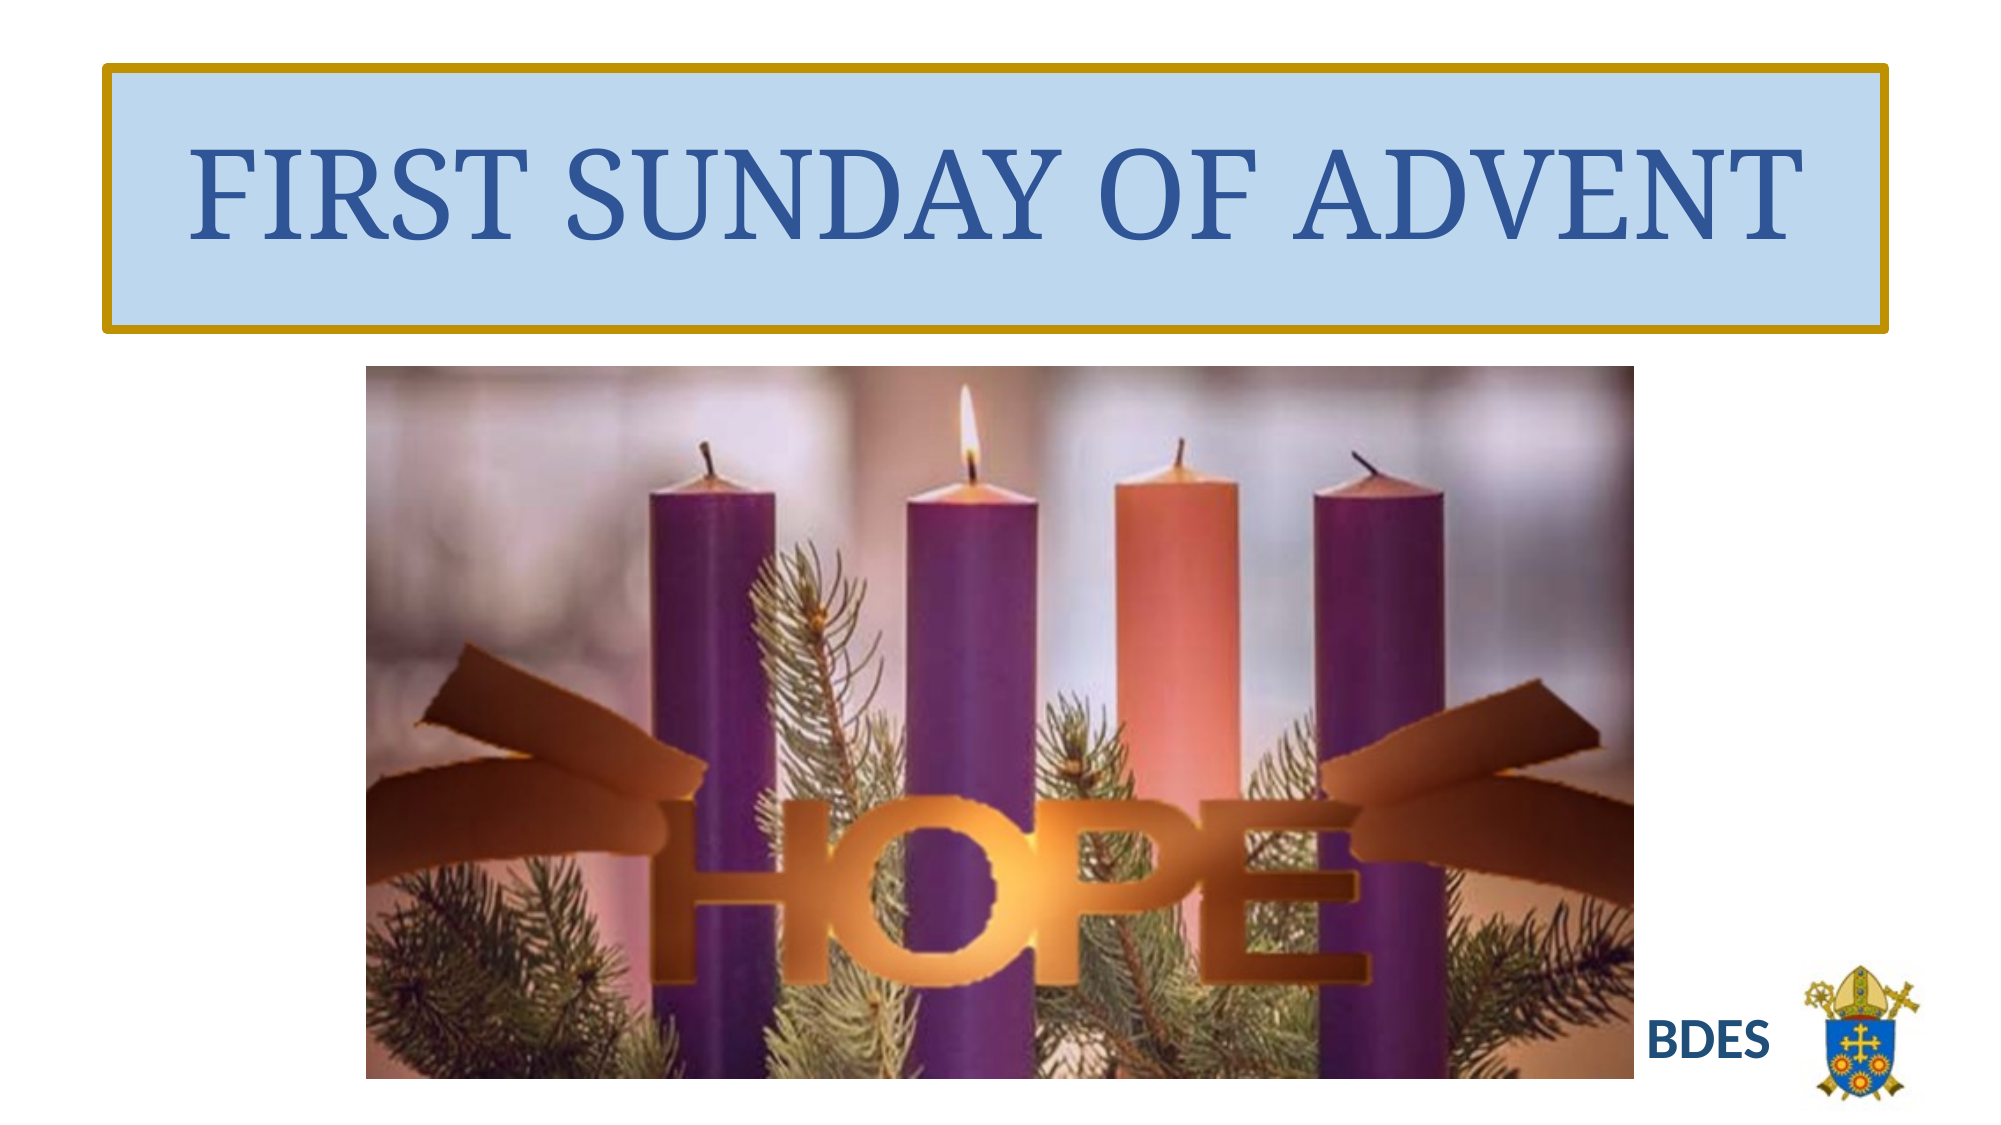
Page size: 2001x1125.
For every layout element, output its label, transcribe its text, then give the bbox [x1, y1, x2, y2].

picture [366, 366, 1634, 1079]
text_box BDES [1634, 992, 1799, 1078]
picture [1799, 960, 1926, 1111]
text_box FIRST SUNDAY OF ADVENT [107, 68, 1885, 330]
